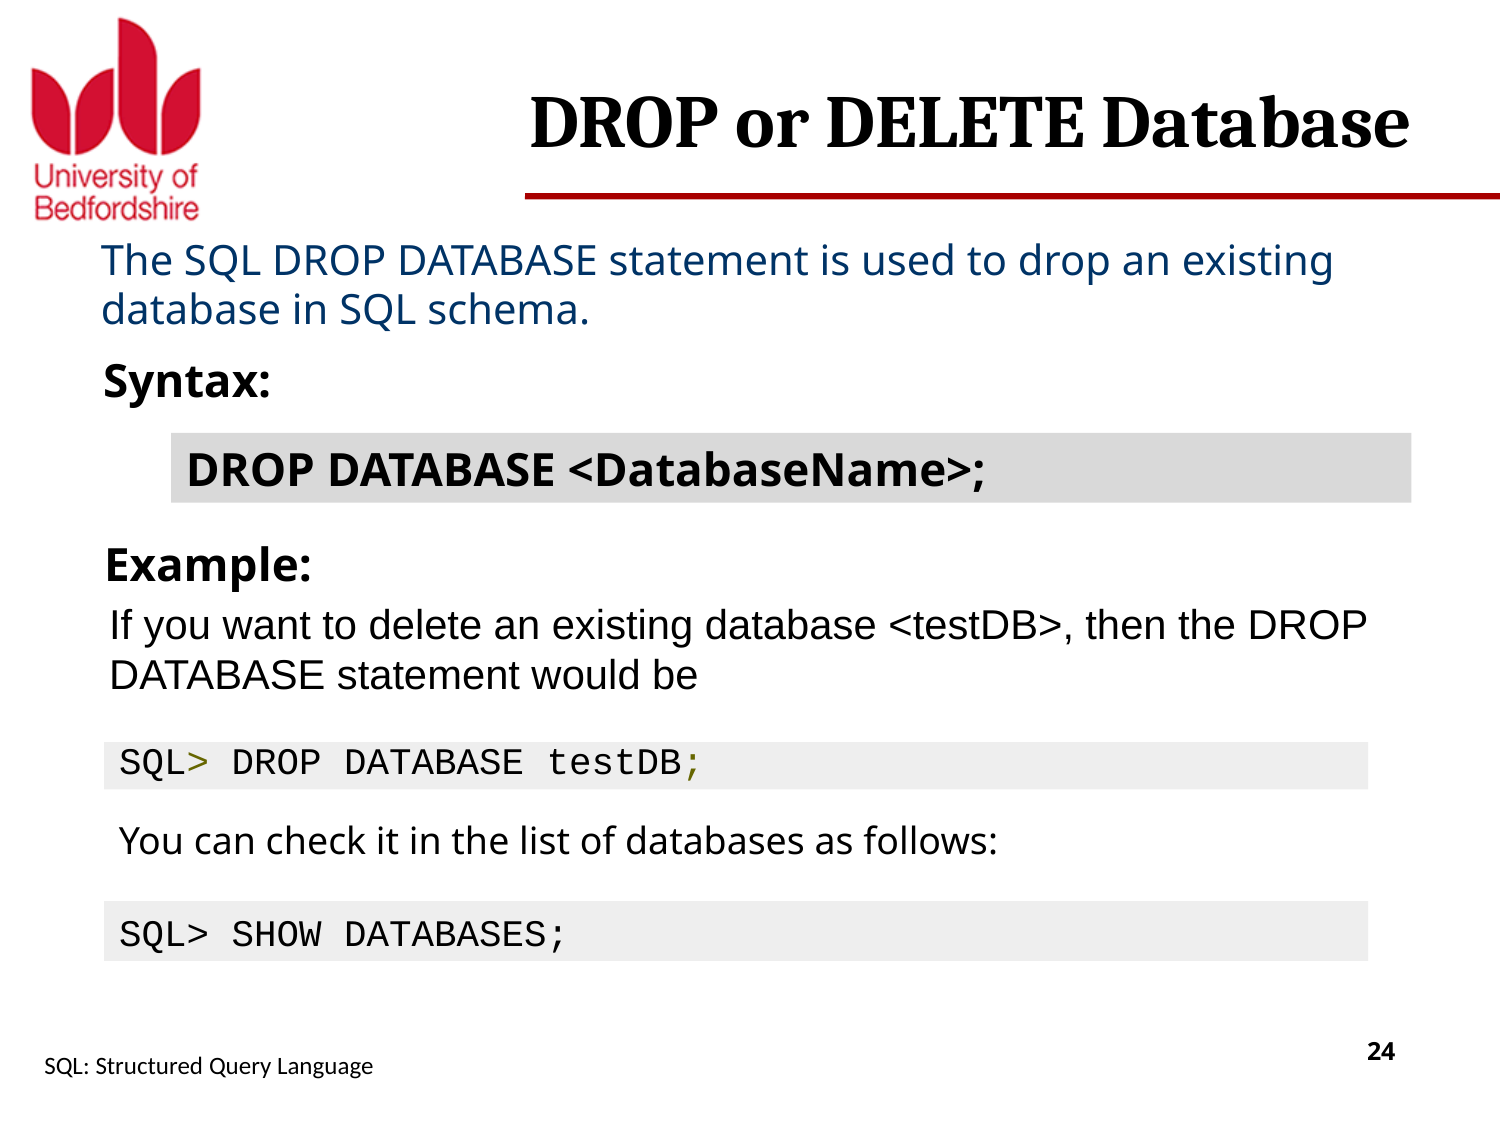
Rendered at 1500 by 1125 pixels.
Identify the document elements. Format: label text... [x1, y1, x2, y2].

text_box SQL> DROP DATABASE testDB; [104, 742, 1369, 790]
text_box You can check it in the list of databases as follows: [104, 809, 1428, 870]
picture [0, 0, 237, 236]
list The SQL DROP DATABASE statement is used to drop an existing database in SQL schema. [85, 225, 1465, 339]
text_box SQL> SHOW DATABASES; [104, 901, 1369, 961]
text_box Example: [89, 528, 381, 598]
title DROP or DELETE Database [277, 61, 1428, 174]
footer SQL: Structured Query Language [29, 1035, 479, 1095]
text_box Syntax: [88, 343, 841, 414]
text_box DROP DATABASE <DatabaseName>; [171, 432, 1412, 503]
text_box If you want to delete an existing database <testDB>, then the DROP DATABASE statement would be [94, 590, 1476, 706]
